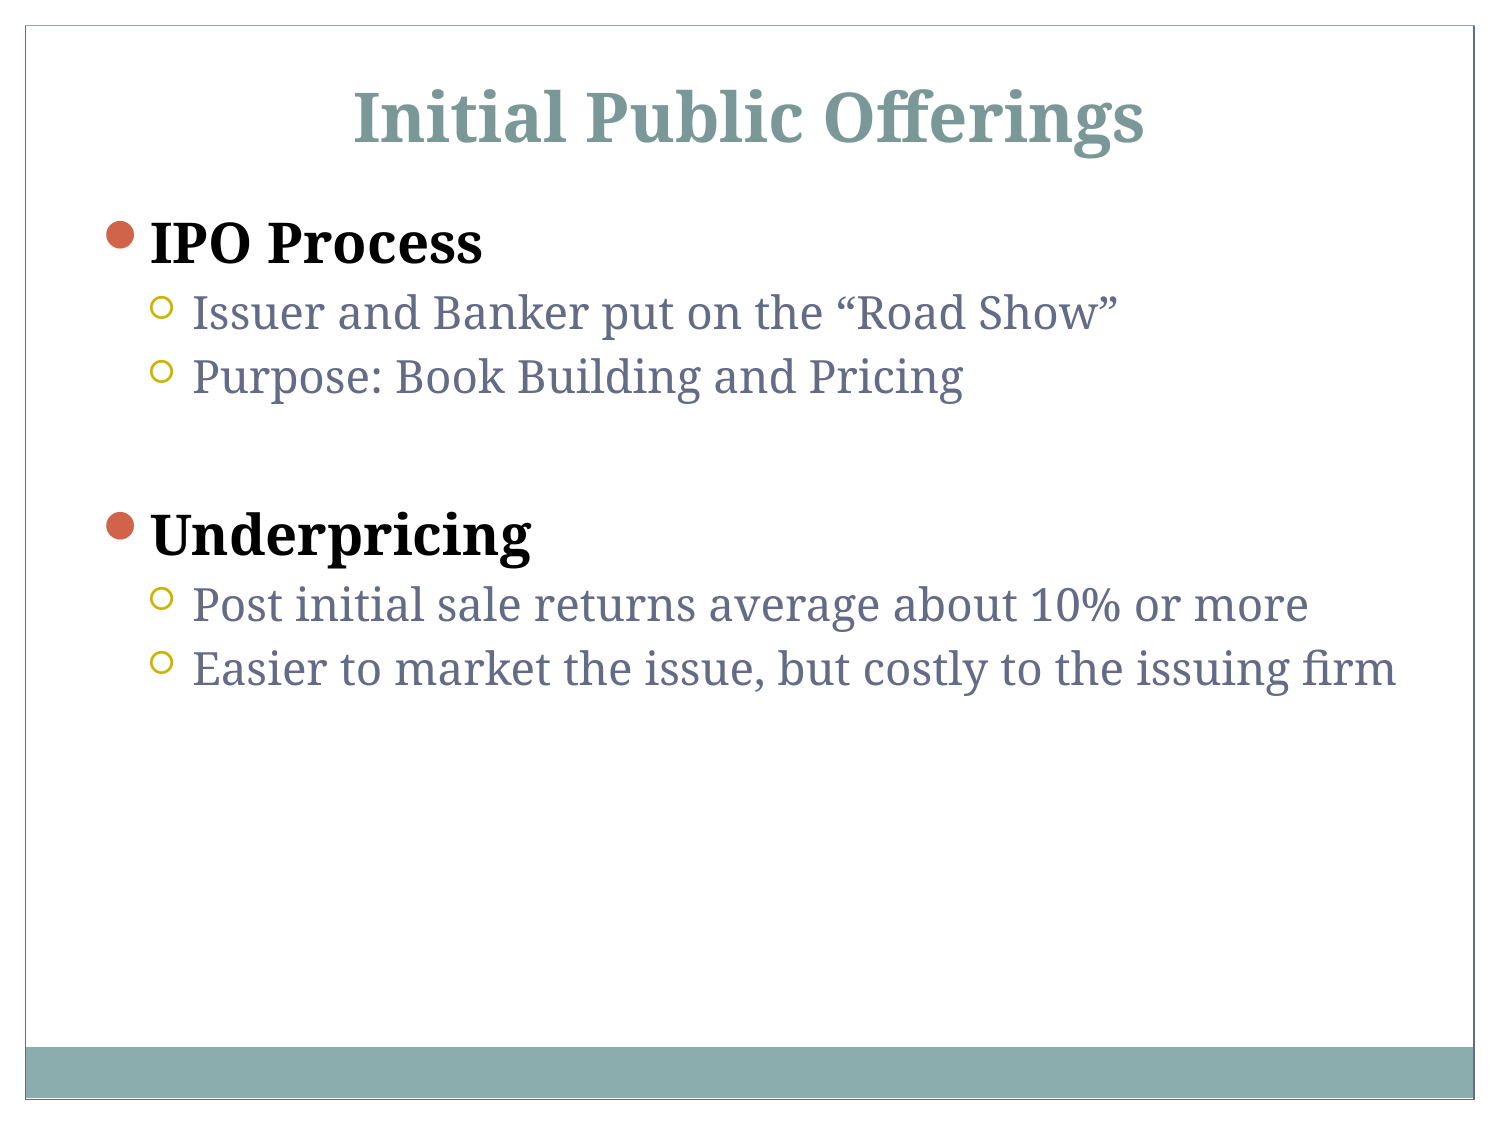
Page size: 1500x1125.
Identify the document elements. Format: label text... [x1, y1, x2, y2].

title Initial Public Offerings [0, 50, 1500, 164]
list IPO Process Issuer and Banker put on the “Road Show” Purpose: Book Building and Pricing Underpricing Post initial sale returns average about 10% or more Easier to market the issue, but costly to the issuing firm [87, 200, 1438, 944]
